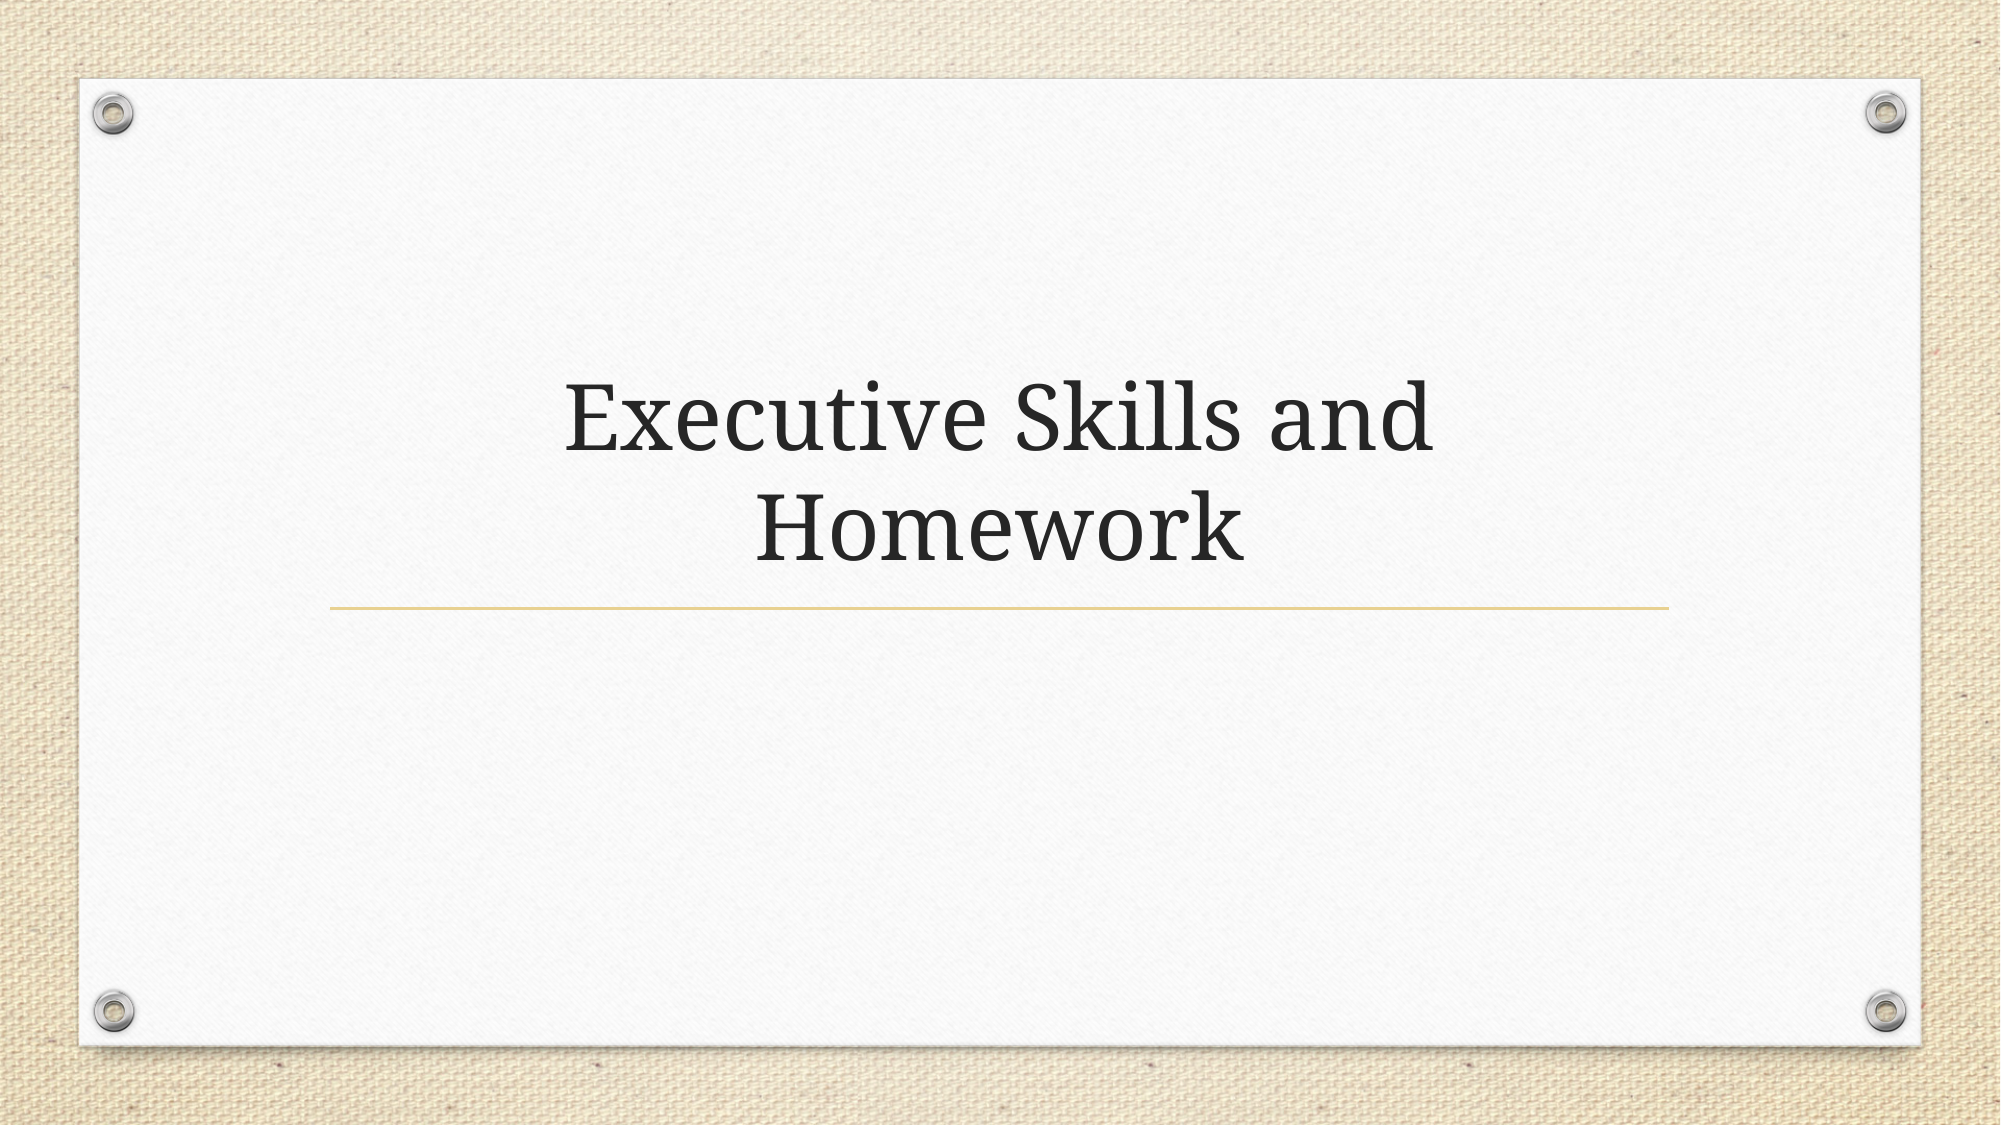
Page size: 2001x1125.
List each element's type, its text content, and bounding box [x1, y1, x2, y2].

title Executive Skills and Homework [330, 287, 1669, 587]
picture [0, 0, 2001, 1125]
